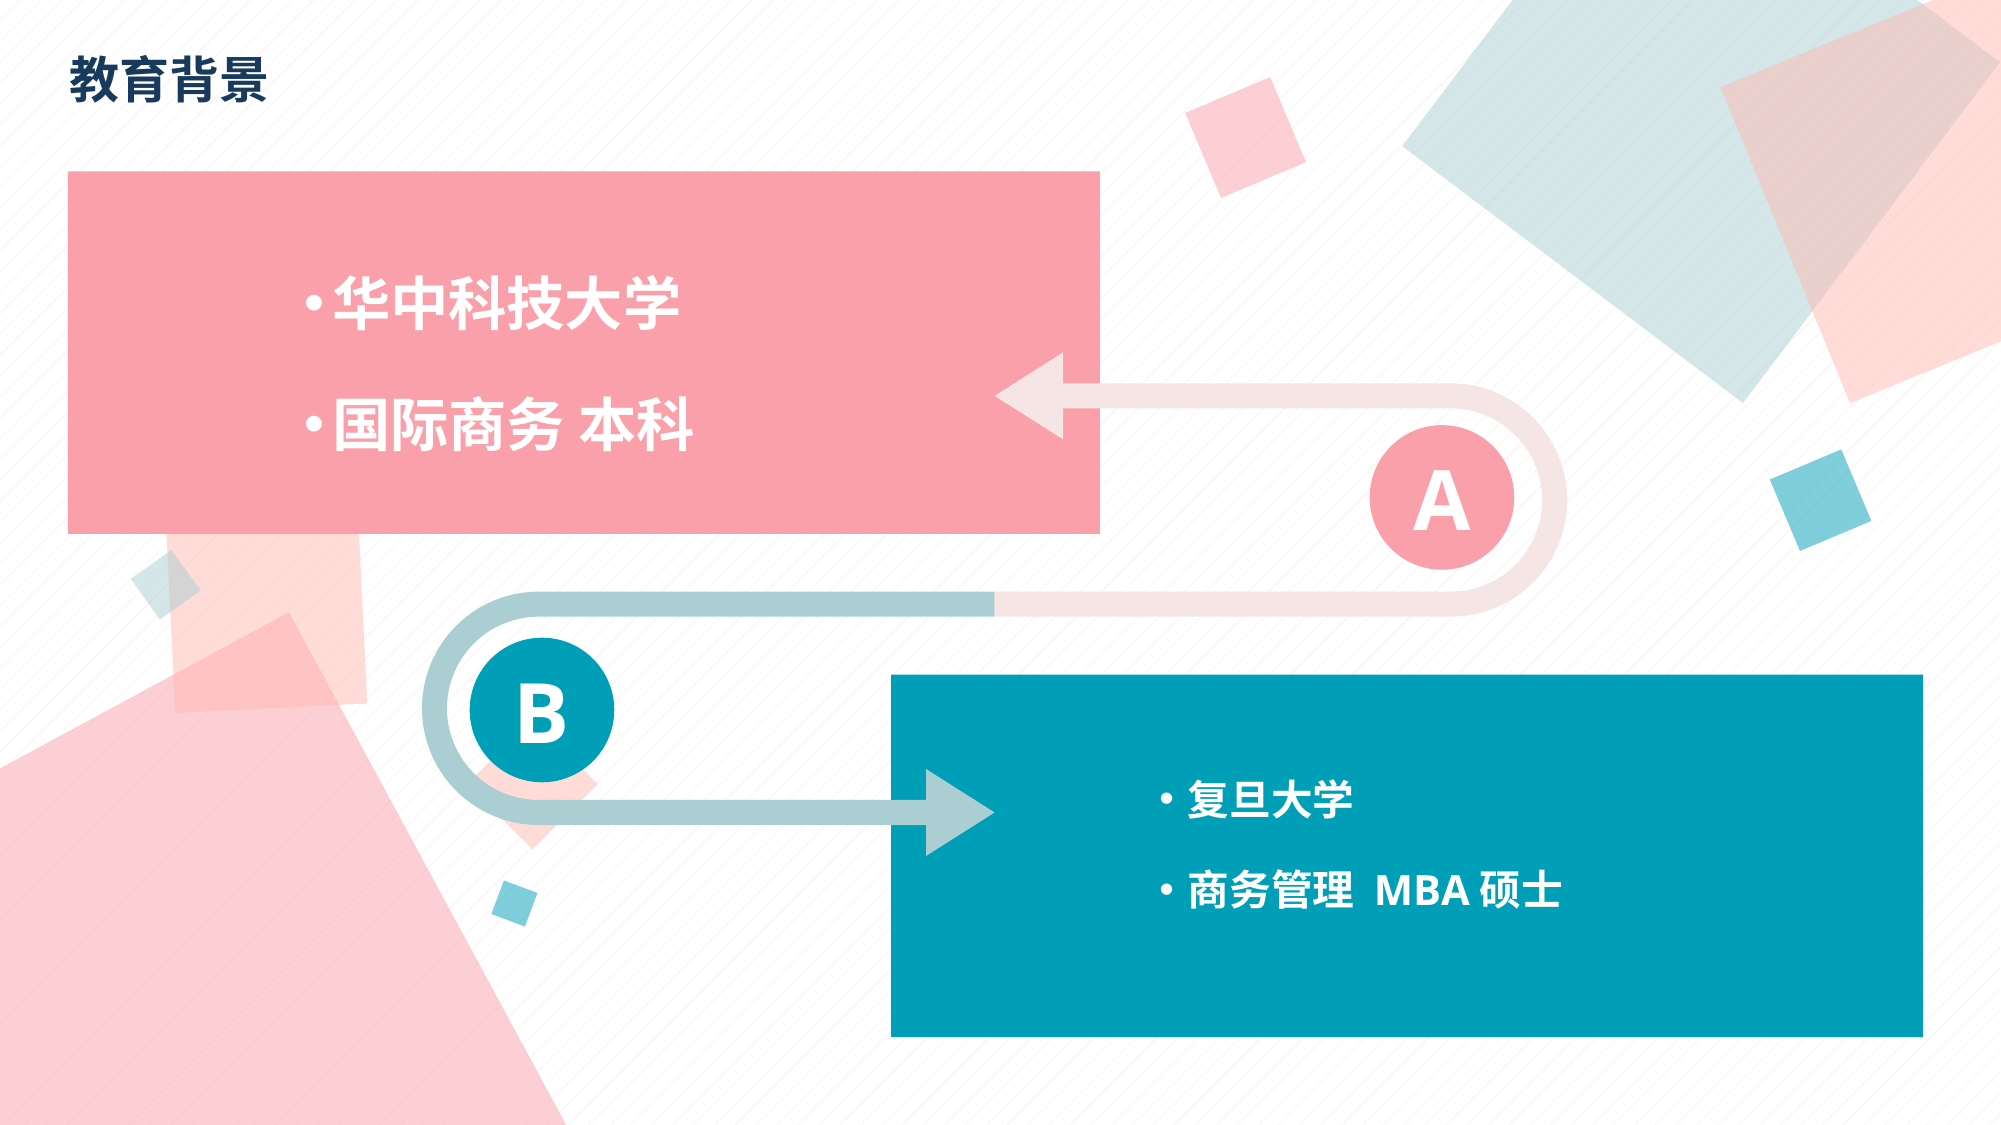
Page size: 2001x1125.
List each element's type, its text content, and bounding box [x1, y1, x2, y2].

text_box [420, 590, 997, 858]
text_box 复旦大学 商务管理 MBA硕士 [1144, 741, 1641, 991]
text_box B [468, 636, 616, 784]
text_box [890, 674, 1924, 1038]
text_box [992, 350, 1569, 618]
list 教育背景 [54, 38, 975, 127]
text_box A [1368, 424, 1516, 571]
text_box [67, 170, 1101, 535]
text_box 华中科技大学 国际商务 本科 [289, 225, 740, 386]
